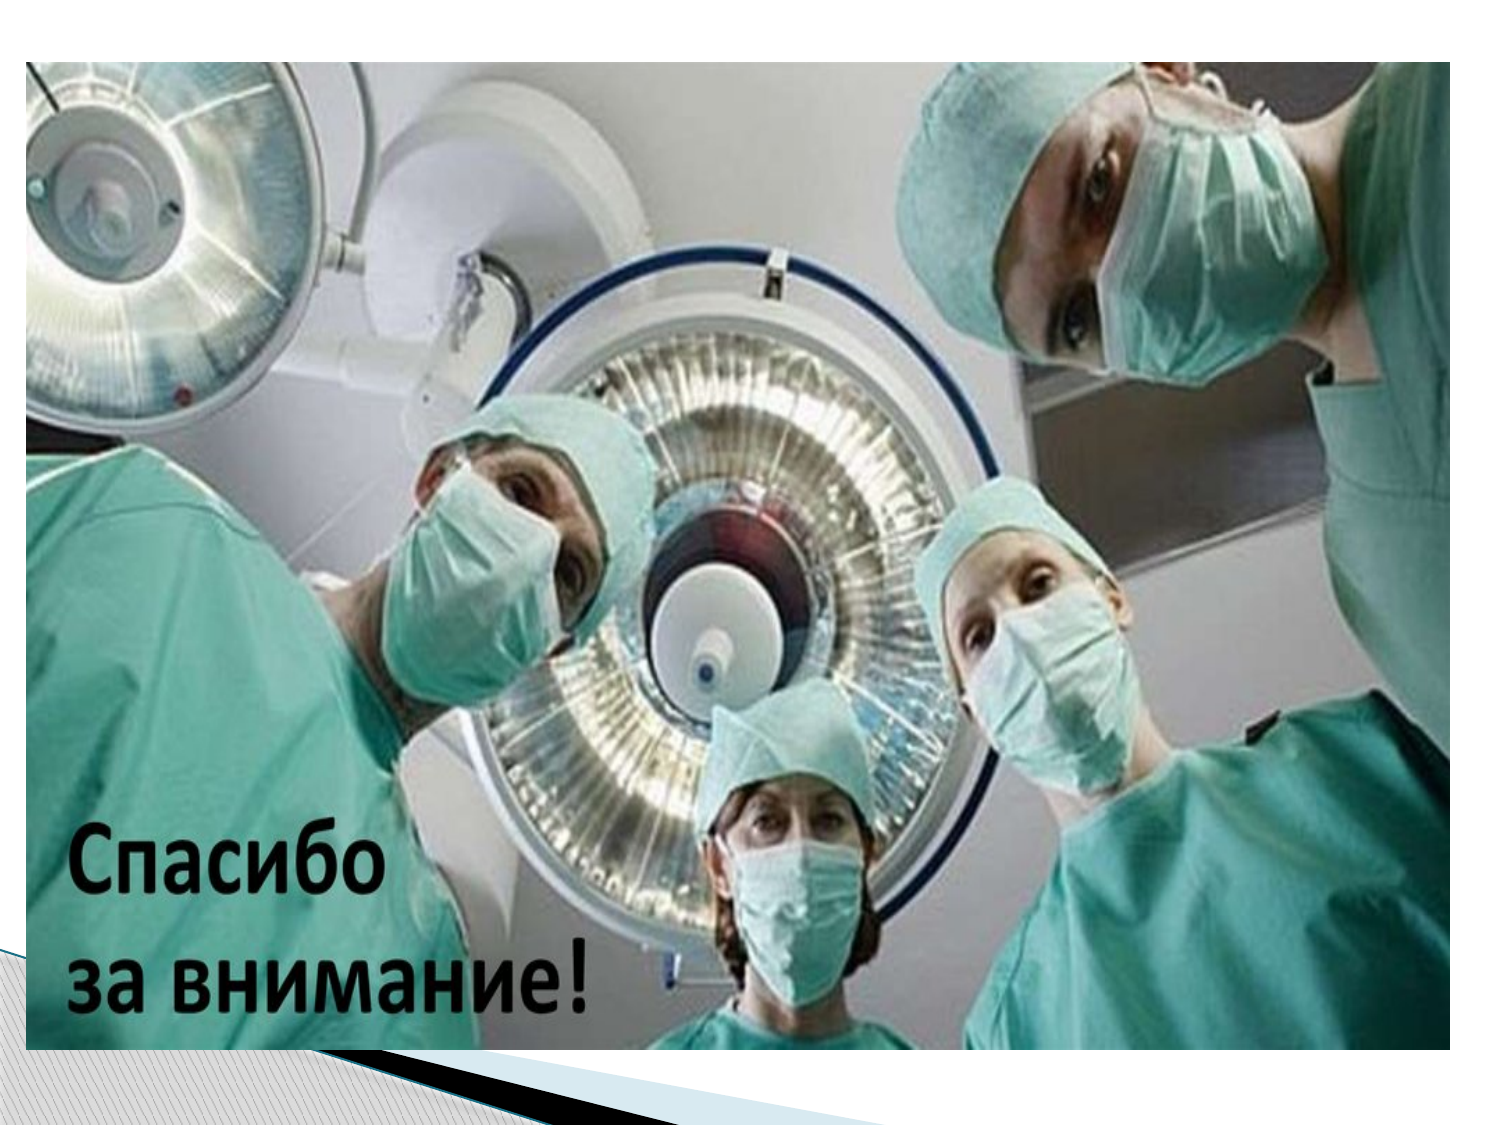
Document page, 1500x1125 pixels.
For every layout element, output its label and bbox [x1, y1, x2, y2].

picture [25, 62, 1451, 1051]
